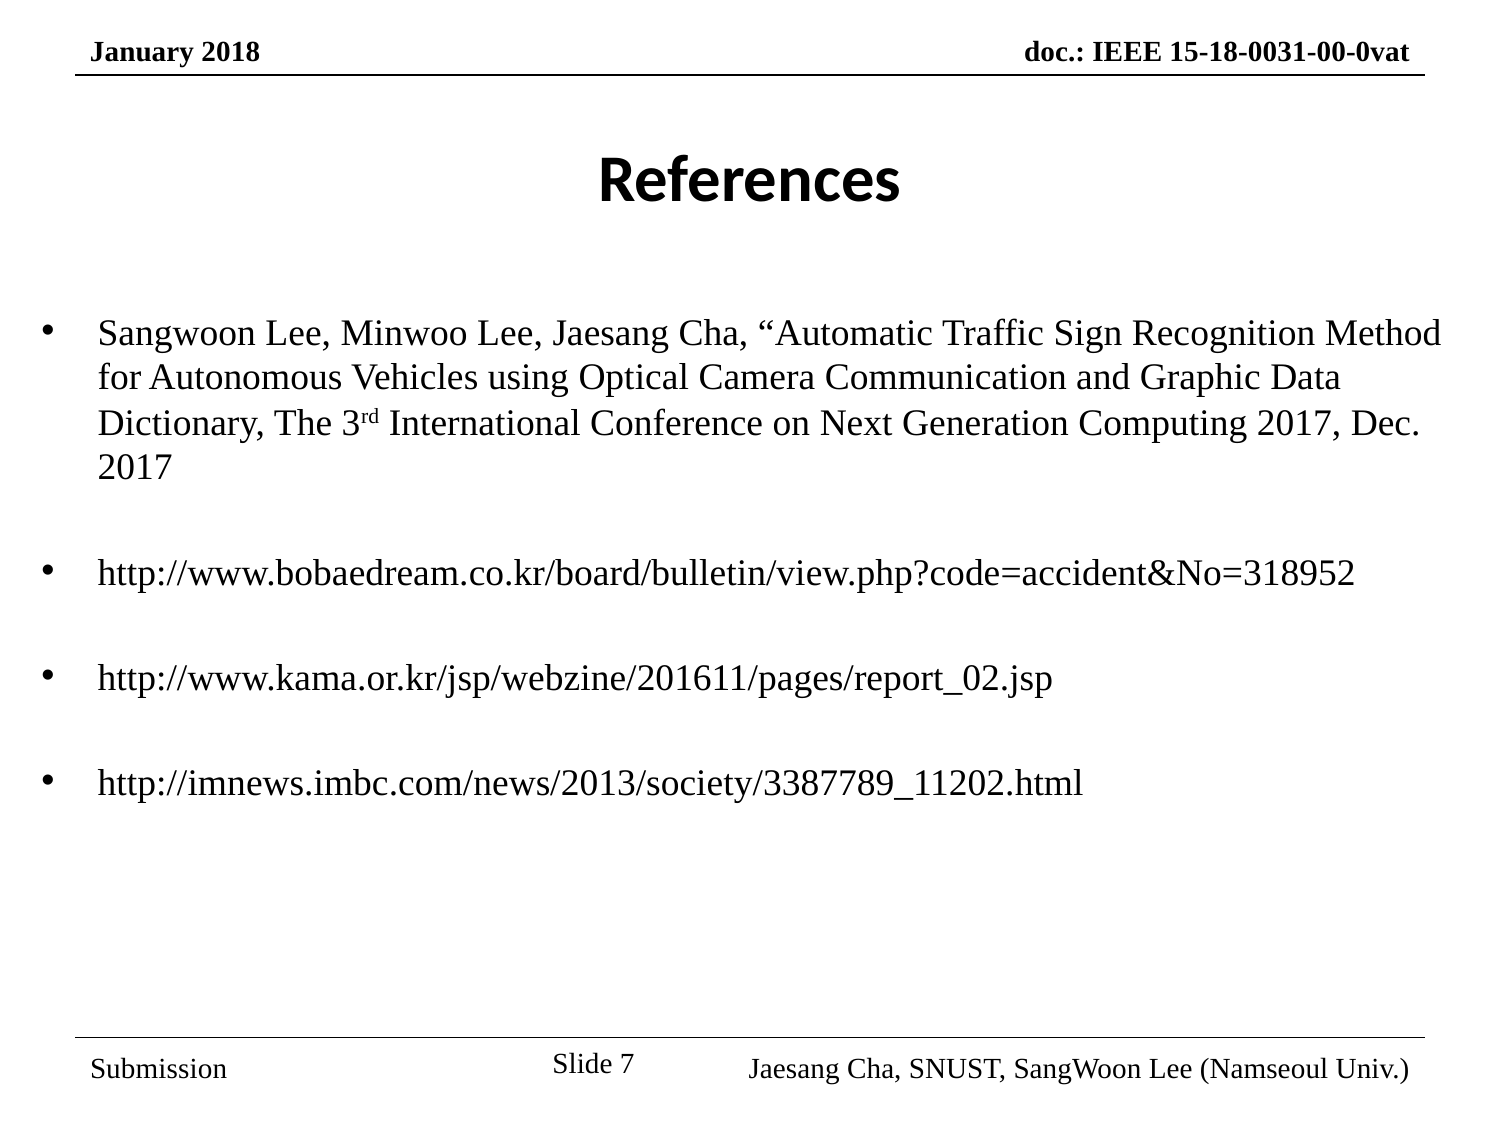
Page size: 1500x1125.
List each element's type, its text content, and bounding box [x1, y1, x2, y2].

text_box References [74, 125, 1425, 225]
text_box Slide 7 [537, 1037, 650, 1088]
text_box Sangwoon Lee, Minwoo Lee, Jaesang Cha, “Automatic Traffic Sign Recognition Method for Autonomous Vehicles using Optical Camera Communication and Graphic Data Dictionary, The 3rd International Conference on Next Generation Computing 2017, Dec. 2017 http://www.bobaedream.co.kr/board/bulletin/view.php?code=accident&No=318952 http://www.kama.or.kr/jsp/webzine/201611/pages/report_02.jsp http://imnews.imbc.com/news/2013/society/3387789_11202.html [26, 299, 1500, 950]
